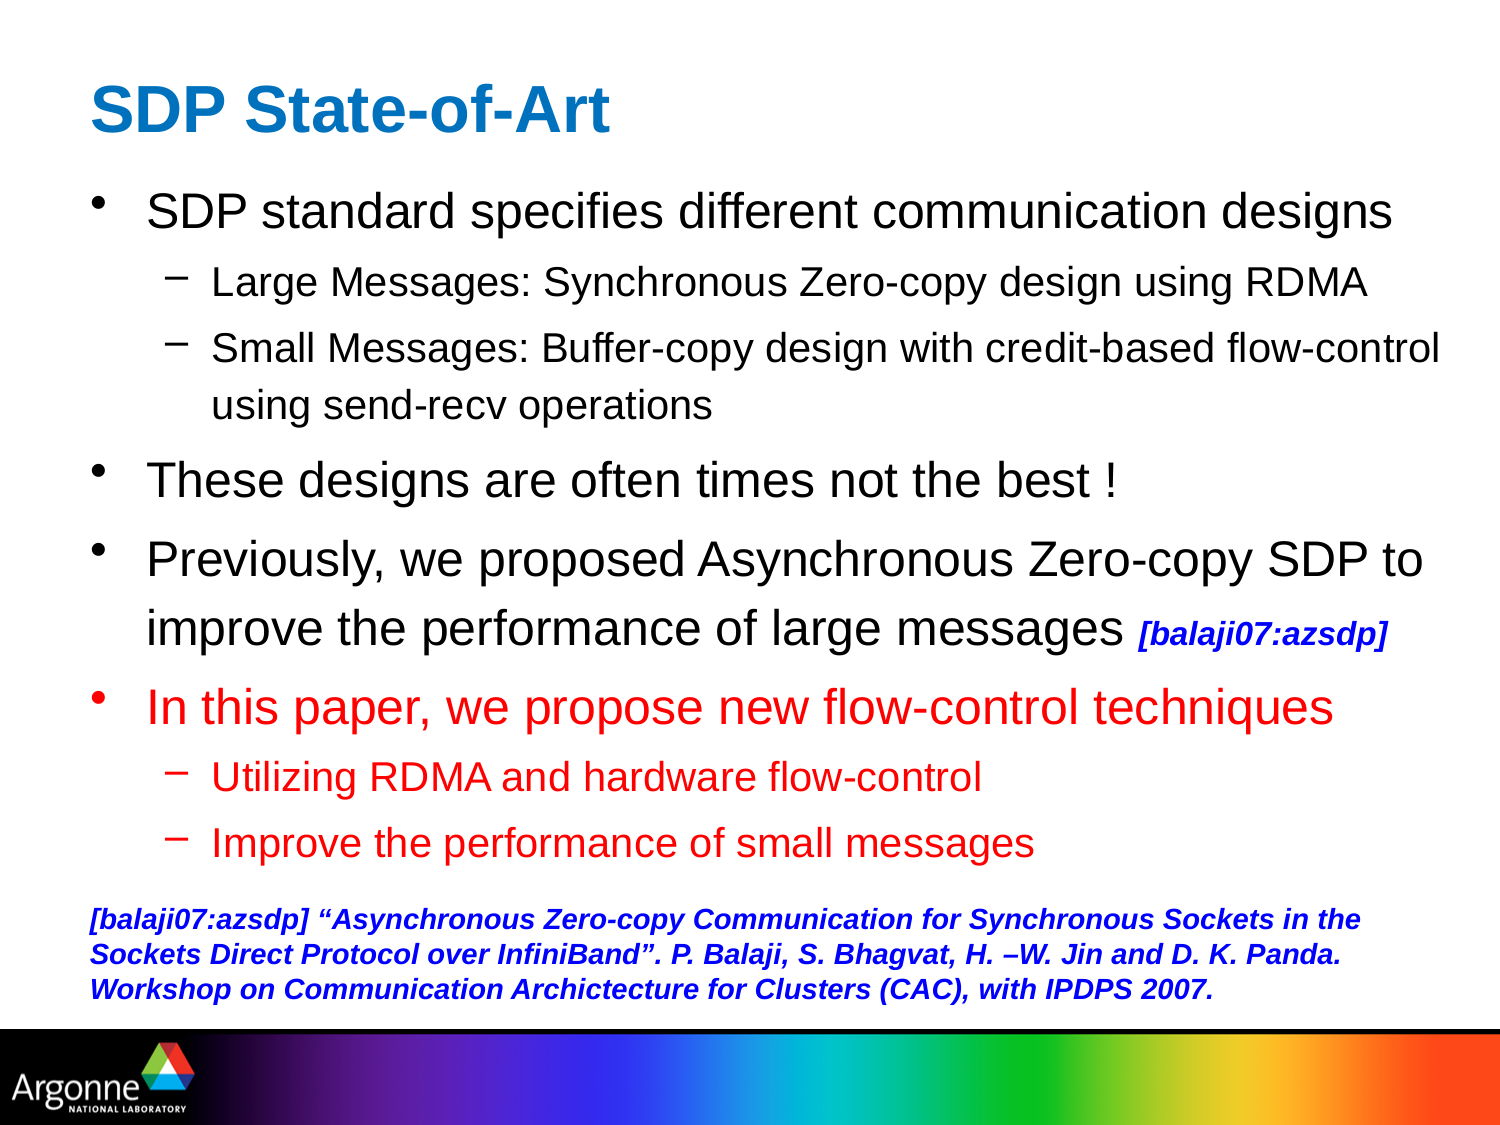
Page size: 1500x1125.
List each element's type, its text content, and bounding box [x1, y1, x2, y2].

title SDP State-of-Art [75, 24, 1425, 162]
text_box [balaji07:azsdp] “Asynchronous Zero-copy Communication for Synchronous Sockets in the Sockets Direct Protocol over InfiniBand”. P. Balaji, S. Bhagvat, H. –W. Jin and D. K. Panda. Workshop on Communication Archictecture for Clusters (CAC), with IPDPS 2007. [75, 892, 1450, 1013]
list SDP standard specifies different communication designs Large Messages: Synchronous Zero-copy design using RDMA Small Messages: Buffer-copy design with credit-based flow-control using send-recv operations These designs are often times not the best ! Previously, we proposed Asynchronous Zero-copy SDP to improve the performance of large messages [balaji07:azsdp] In this paper, we propose new flow-control techniques Utilizing RDMA and hardware flow-control Improve the performance of small messages [75, 162, 1463, 913]
picture [0, 1029, 1500, 1125]
